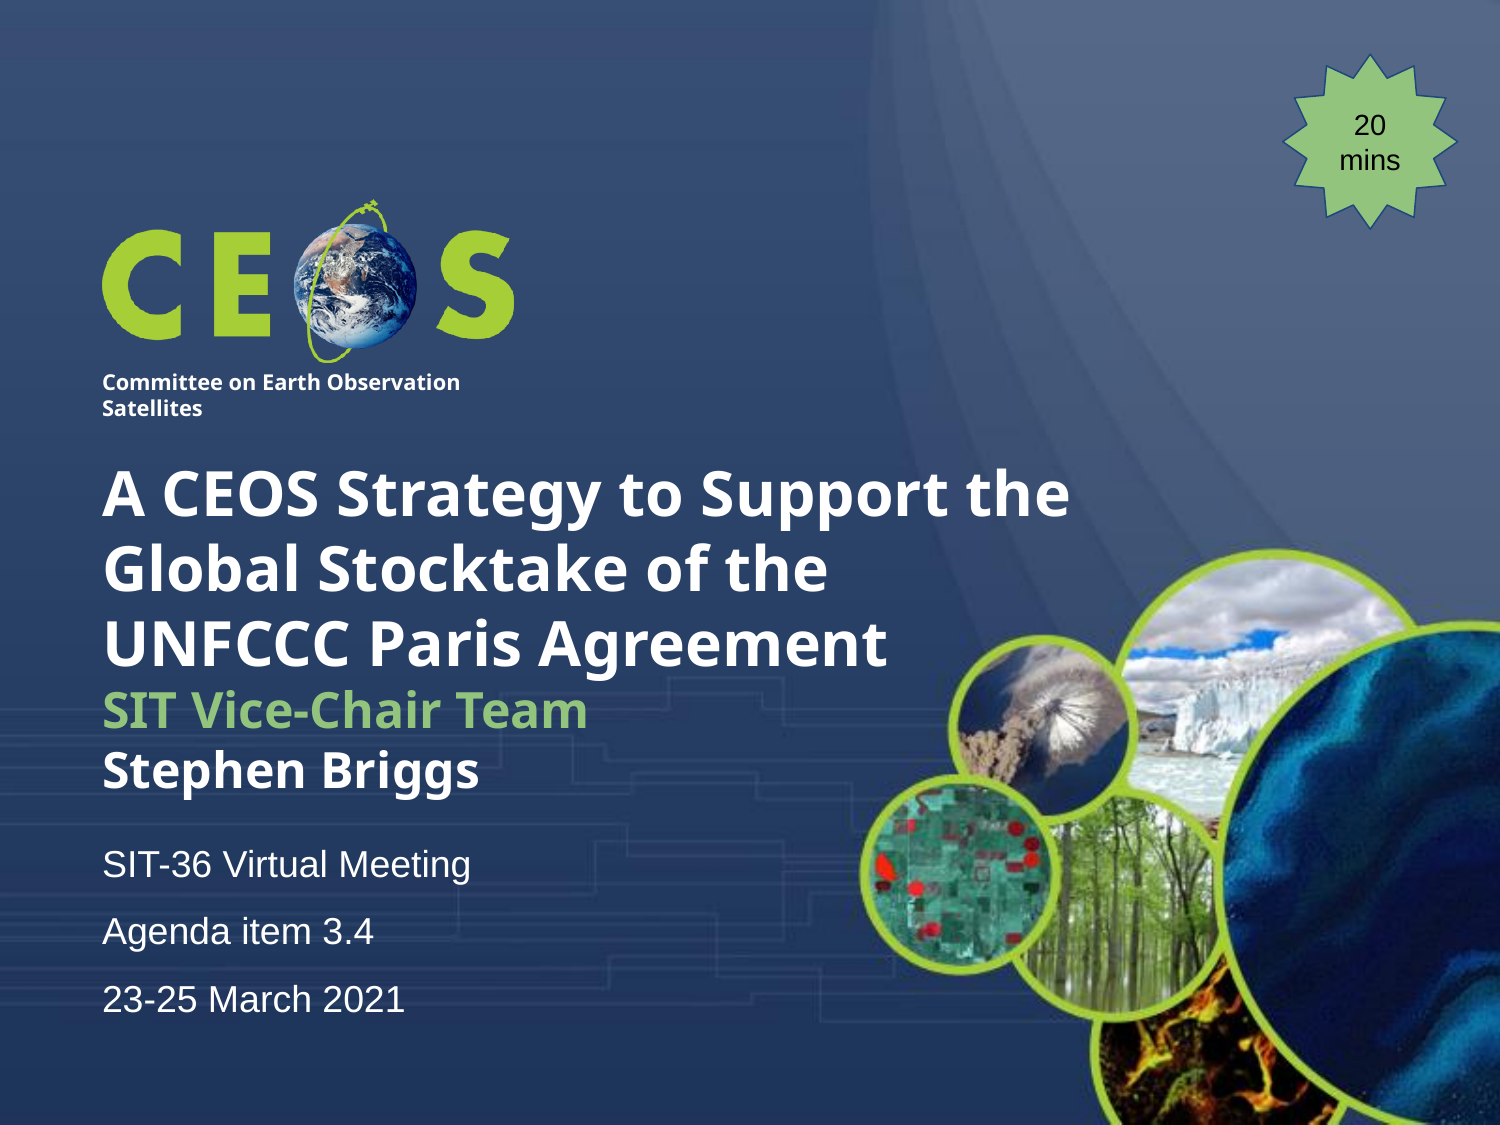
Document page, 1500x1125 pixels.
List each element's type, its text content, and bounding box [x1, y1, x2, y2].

text_box Committee on Earth Observation Satellites [102, 368, 563, 403]
picture [0, 0, 1500, 1125]
text_box SIT-36 Virtual Meeting Agenda item 3.4 23-25 March 2021 [102, 817, 892, 1125]
text_box 20 mins [1282, 54, 1458, 230]
title A CEOS Strategy to Support the Global Stocktake of the UNFCCC Paris Agreement SIT Vice-Chair Team Stephen Briggs [102, 453, 1091, 617]
